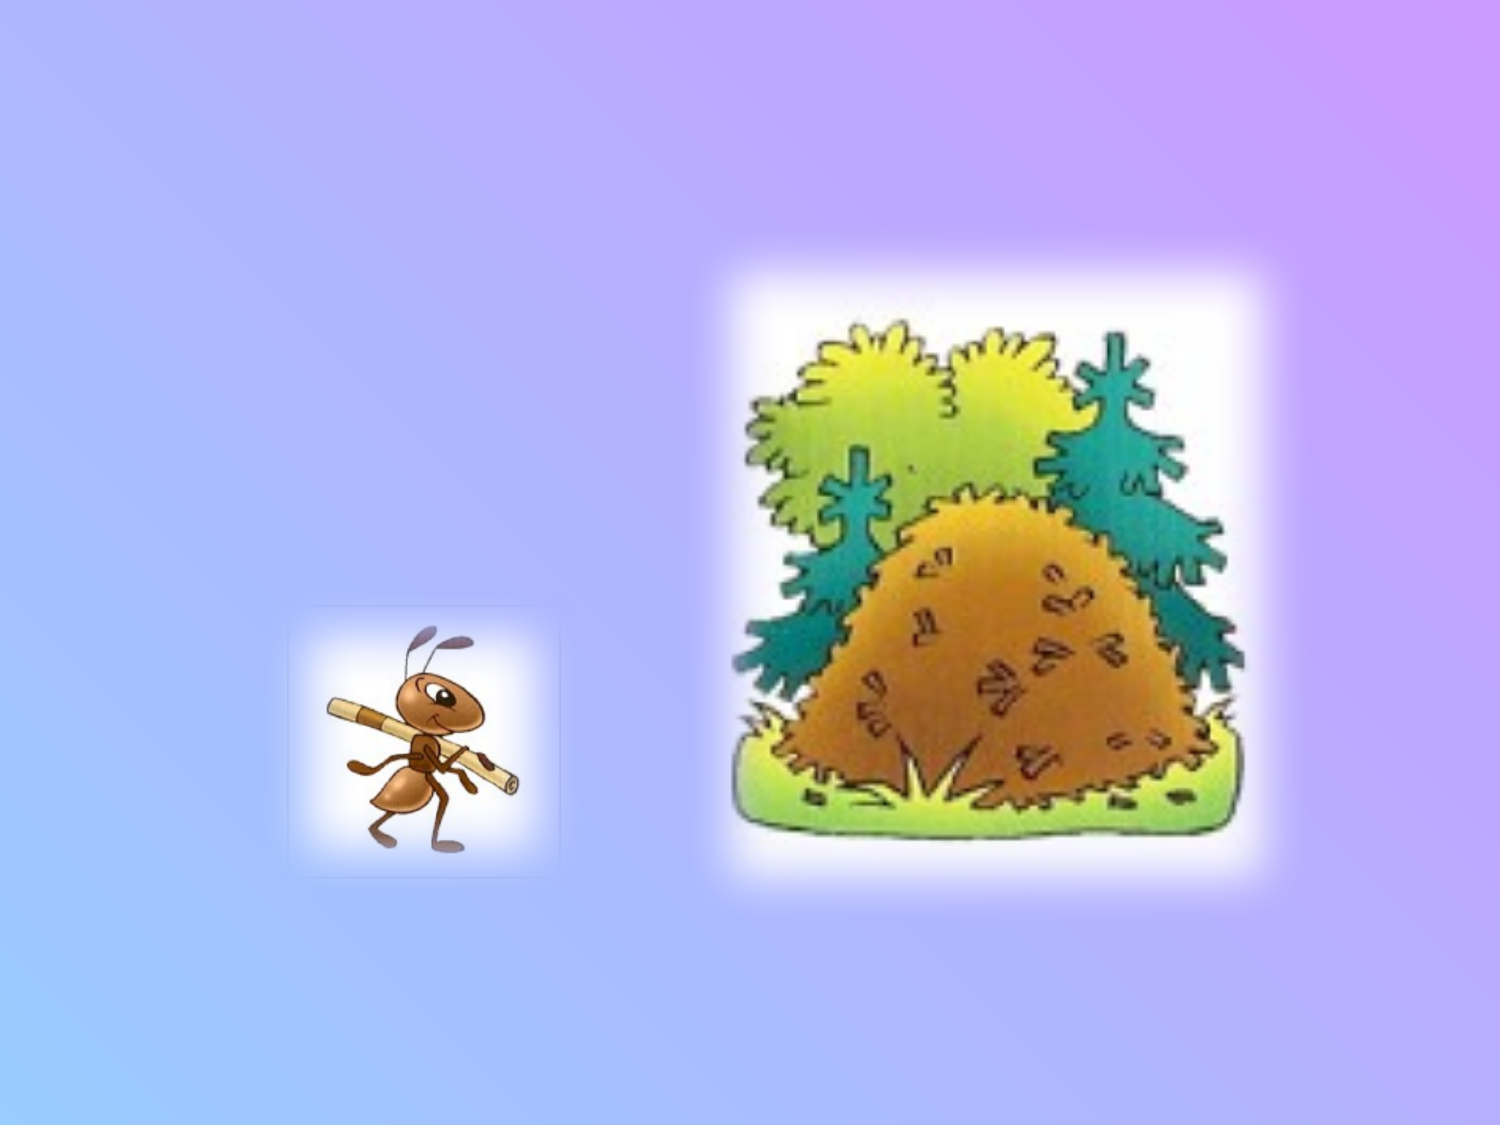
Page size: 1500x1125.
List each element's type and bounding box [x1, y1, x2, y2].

picture [644, 257, 1348, 891]
picture [238, 604, 606, 934]
